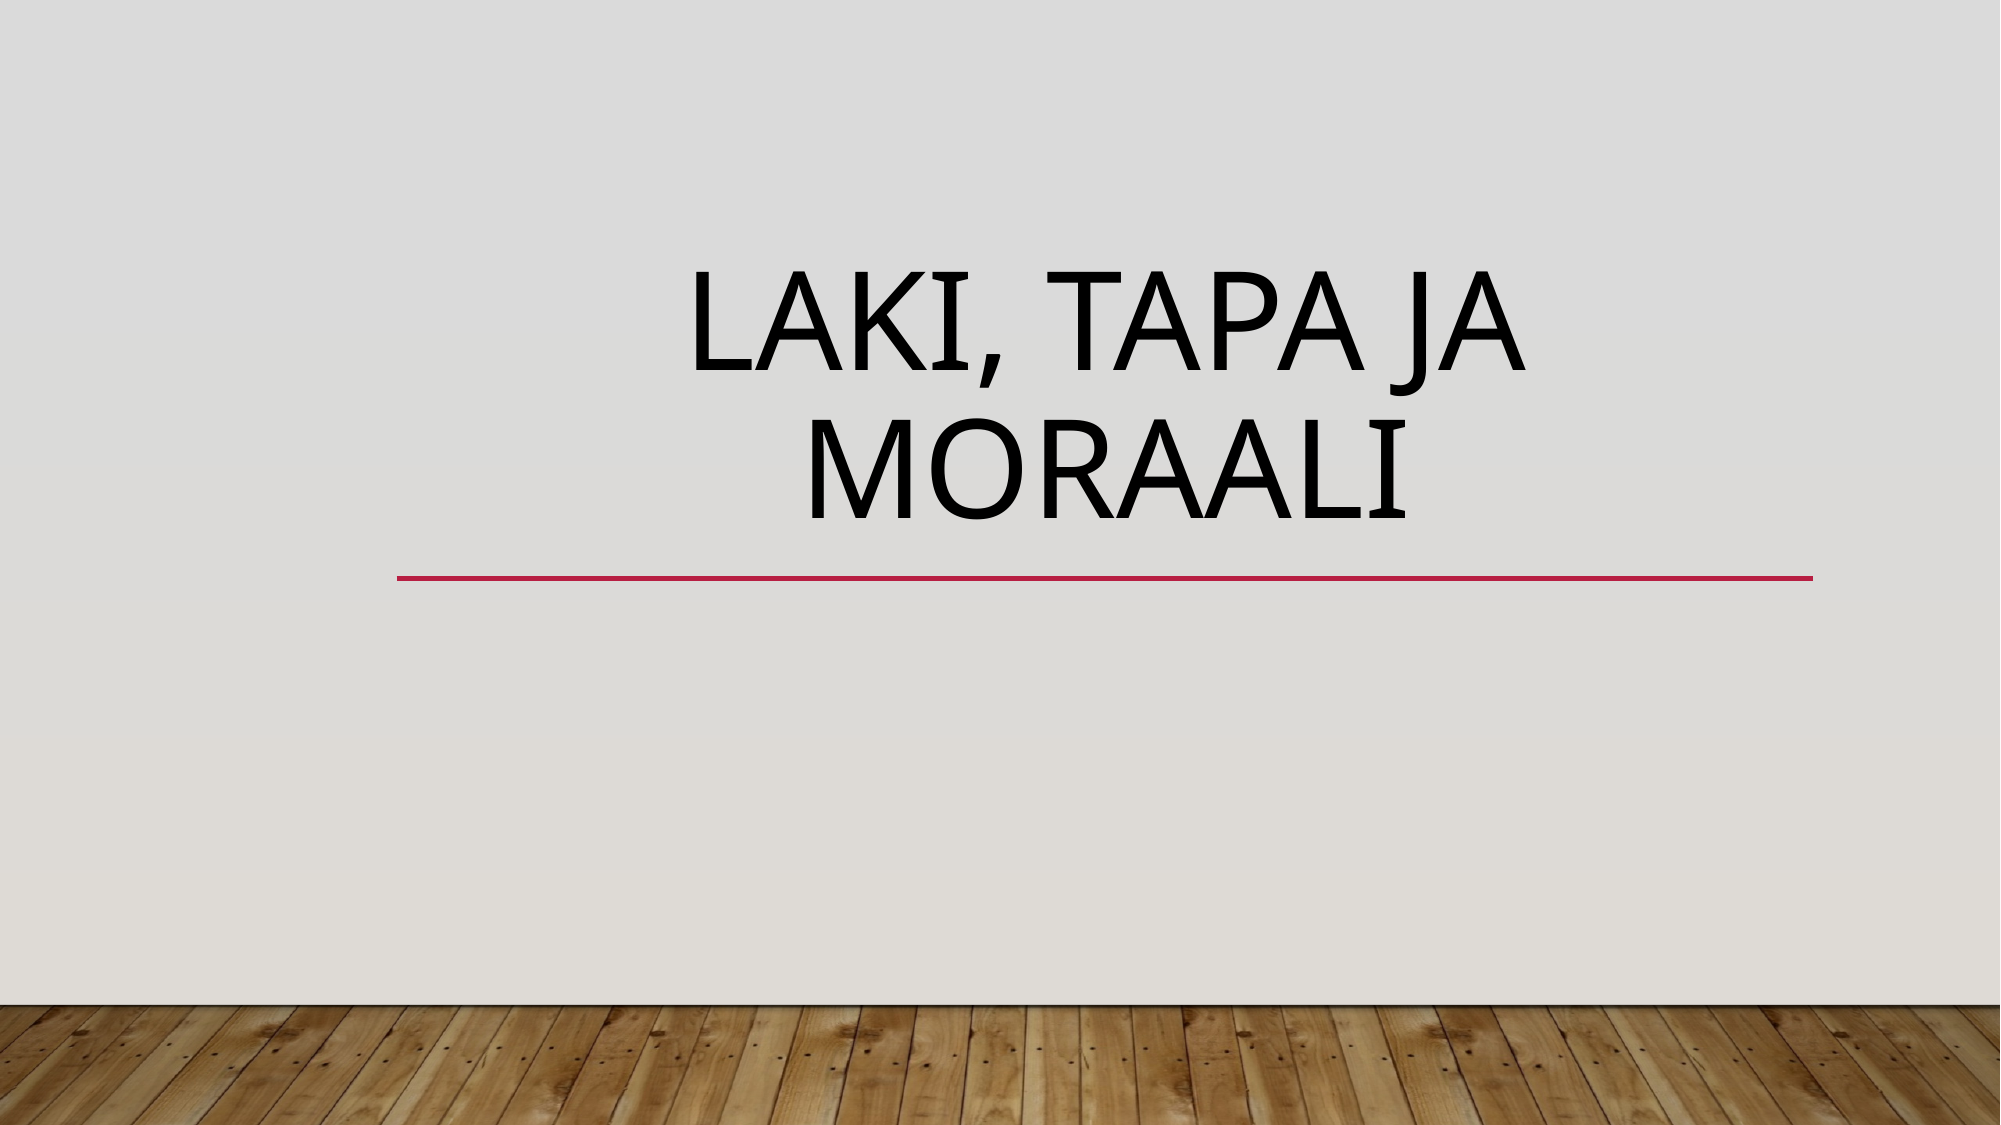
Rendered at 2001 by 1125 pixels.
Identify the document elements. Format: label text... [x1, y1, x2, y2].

title Laki, tapa ja moraali [396, 131, 1814, 549]
picture [0, 1005, 2000, 1125]
